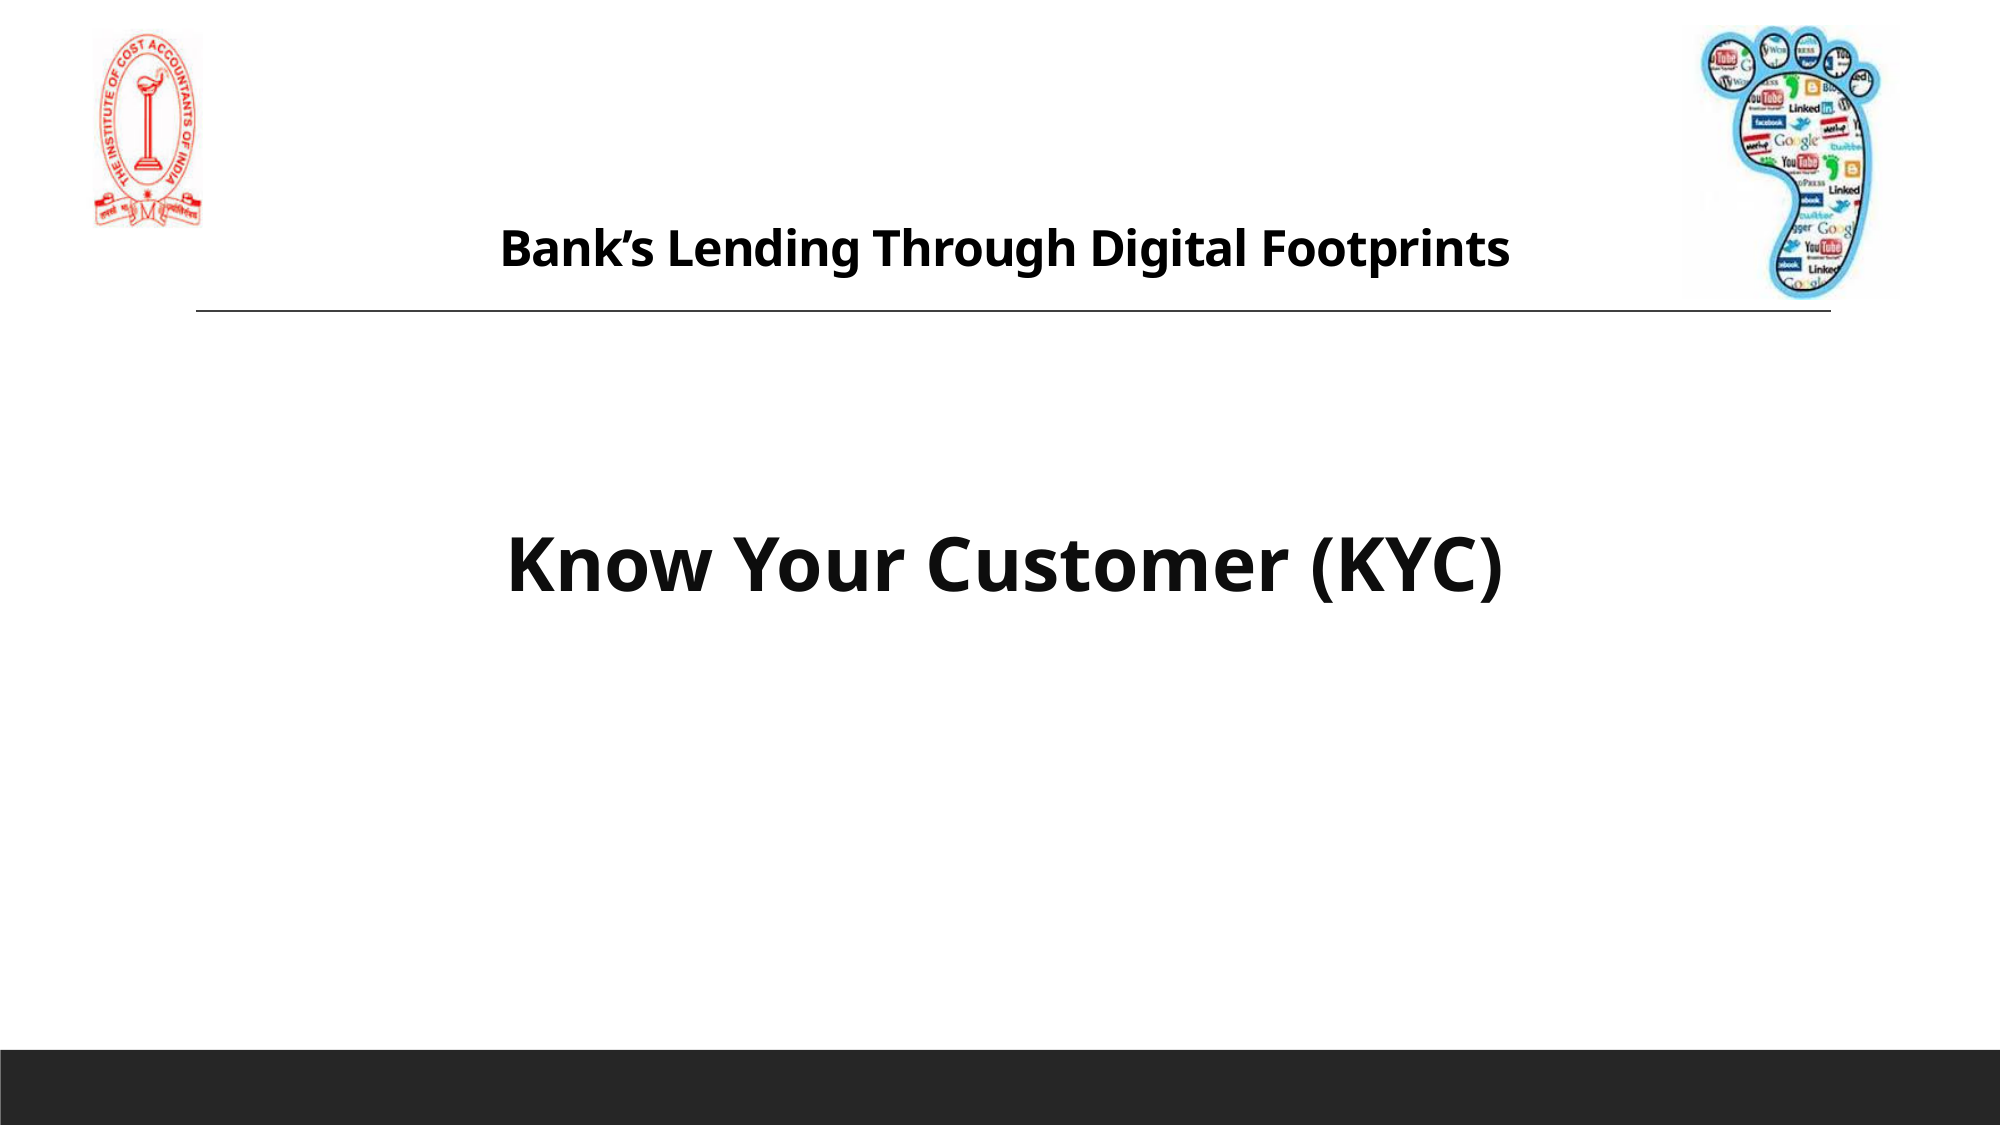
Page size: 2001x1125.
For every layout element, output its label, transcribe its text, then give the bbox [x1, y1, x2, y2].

picture [12, 8, 269, 248]
list Know Your Customer (KYC) [180, 315, 1830, 1034]
title Bank’s Lending Through Digital Footprints [180, 47, 1660, 285]
picture [1663, 25, 1920, 301]
